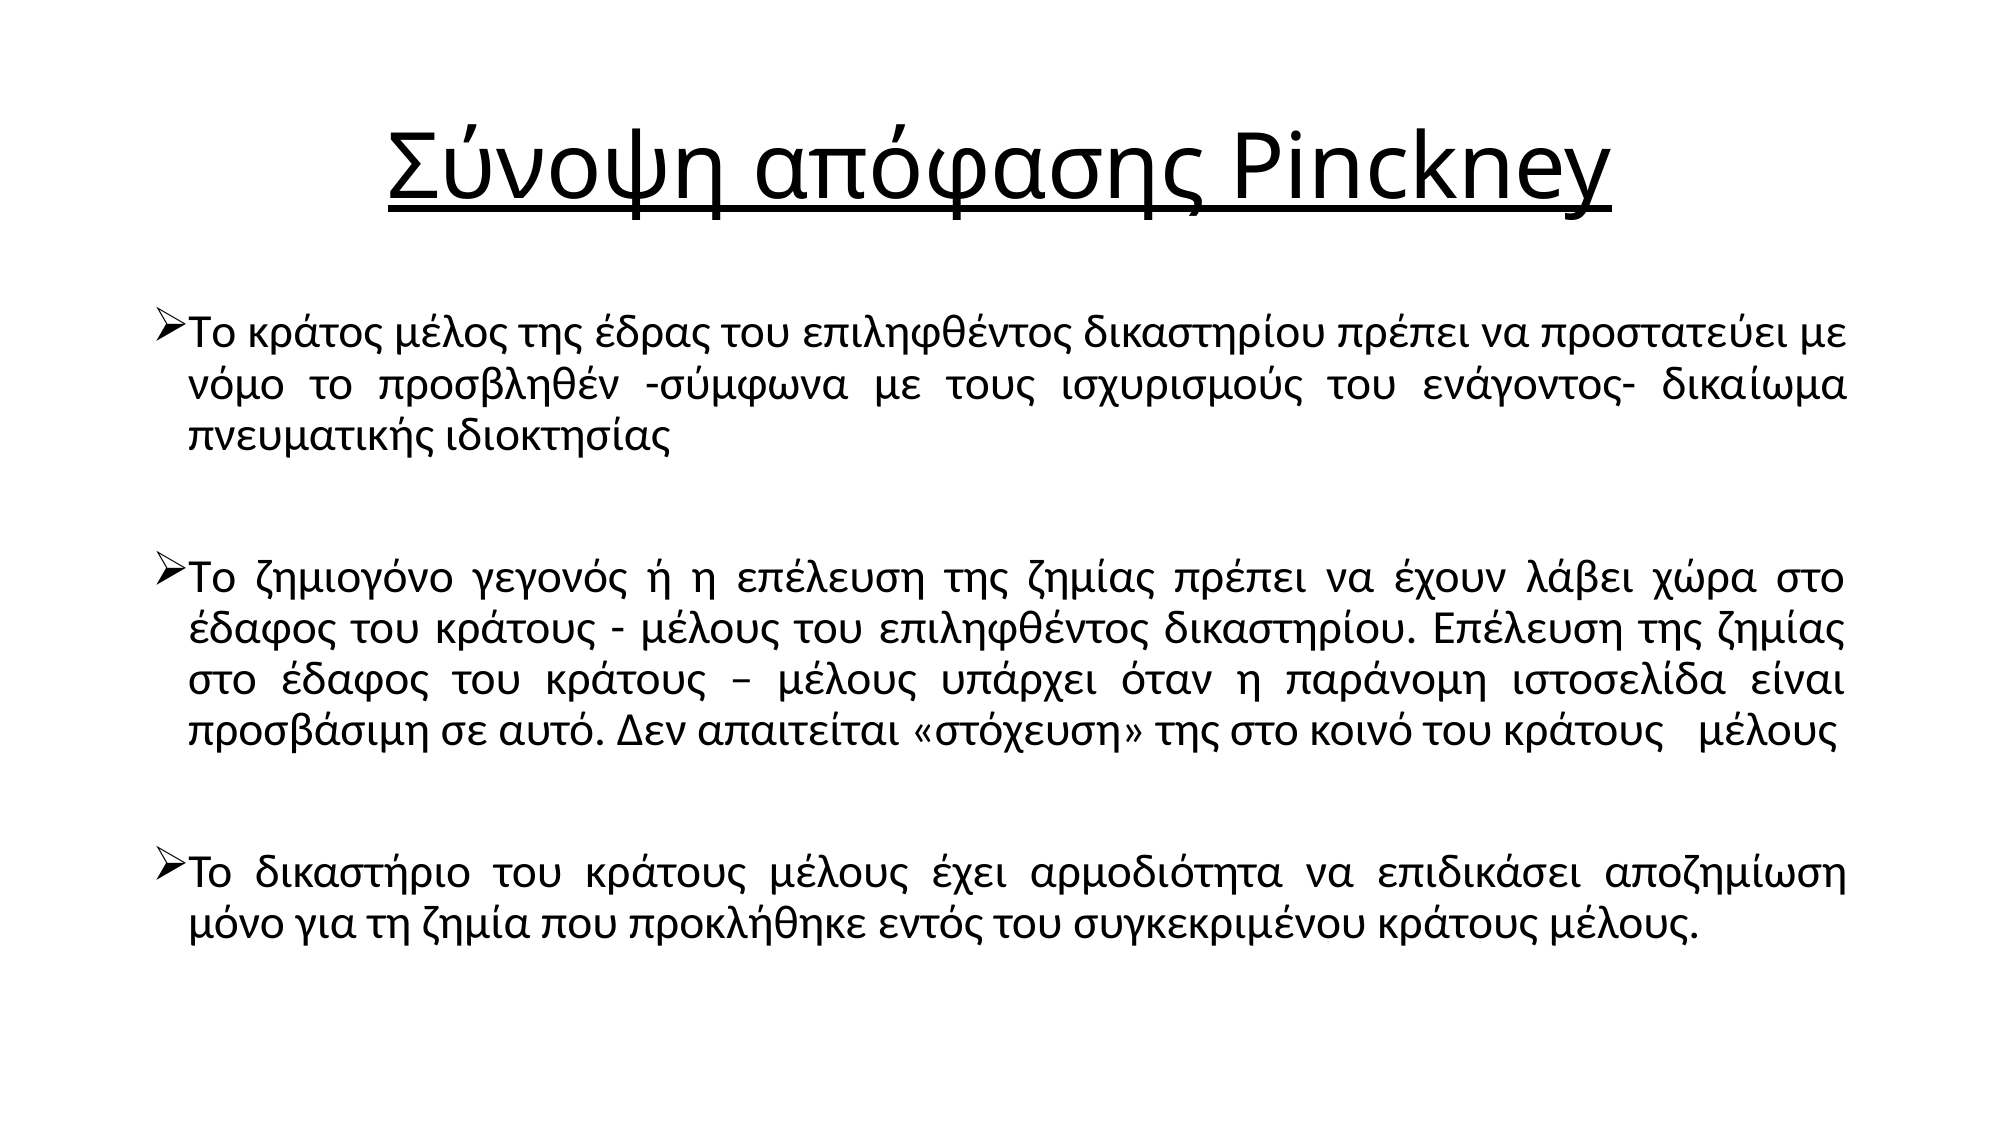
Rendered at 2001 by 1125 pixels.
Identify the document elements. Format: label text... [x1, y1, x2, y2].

list Tο κράτος μέλος της έδρας του επιληφθέντος δικαστηρίου πρέπει να προστατεύει με νόμο το προσβληθέν -σύμφωνα με τους ισχυρισμούς του ενάγοντος- δικαίωμα πνευματικής ιδιοκτησίας Tο ζημιογόνο γεγονός ή η επέλευση της ζημίας πρέπει να έχουν λάβει χώρα στο έδαφος του κράτους - μέλους του επιληφθέντος δικαστηρίου. Επέλευση της ζημίας στο έδαφος του κράτους – μέλους υπάρχει όταν η παράνομη ιστοσελίδα είναι προσβάσιμη σε αυτό. Δεν απαιτείται «στόχευση» της στο κοινό του κράτους μέλους Το δικαστήριο του κράτους μέλους έχει αρμοδιότητα να επιδικάσει αποζημίωση μόνο για τη ζημία που προκλήθηκε εντός του συγκεκριμένου κράτους μέλους. [137, 299, 1863, 1014]
title Σύνοψη απόφασης Pinckney [137, 59, 1863, 278]
